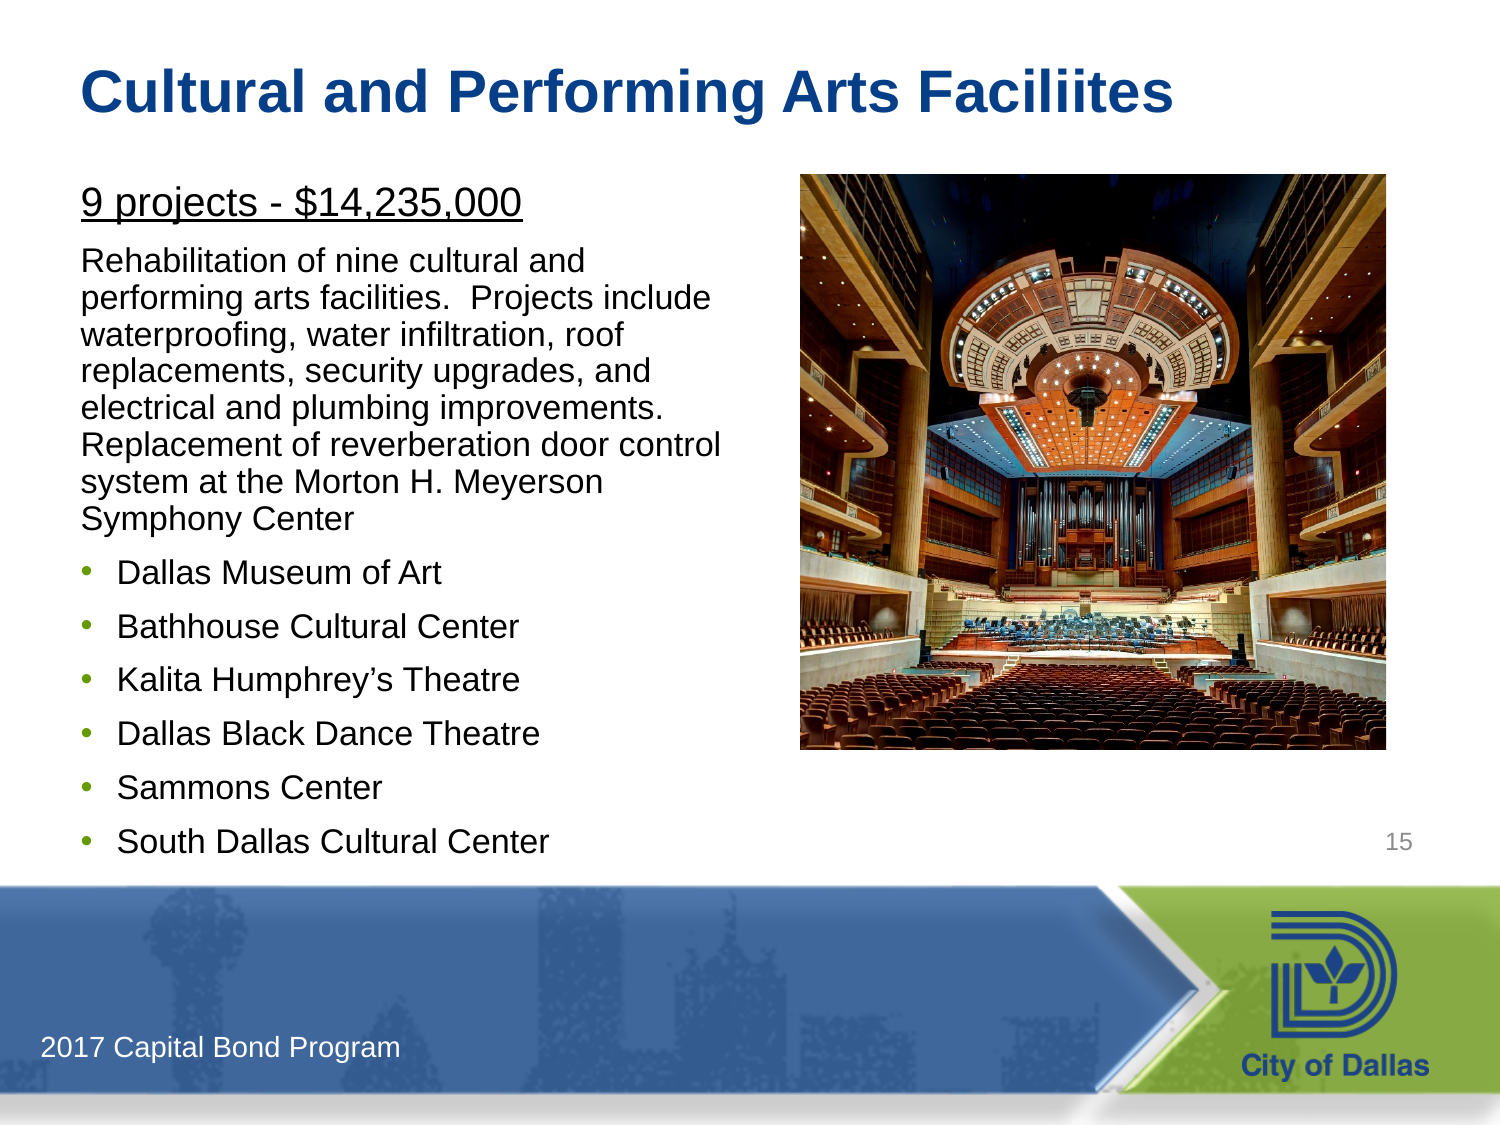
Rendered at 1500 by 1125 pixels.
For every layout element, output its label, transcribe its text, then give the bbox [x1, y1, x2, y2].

list 2017 Capital Bond Program [25, 1021, 1140, 1081]
title Cultural and Performing Arts Faciliites [65, 44, 1387, 133]
slide_number 15 [1090, 810, 1429, 871]
picture [799, 174, 1387, 750]
list 9 projects - $14,235,000 Rehabilitation of nine cultural and performing arts facilities. Projects include waterproofing, water infiltration, roof replacements, security upgrades, and electrical and plumbing improvements. Replacement of reverberation door control system at the Morton H. Meyerson Symphony Center Dallas Museum of Art Bathhouse Cultural Center Kalita Humphrey’s Theatre Dallas Black Dance Theatre Sammons Center South Dallas Cultural Center [65, 174, 749, 871]
picture [0, 870, 1500, 1125]
